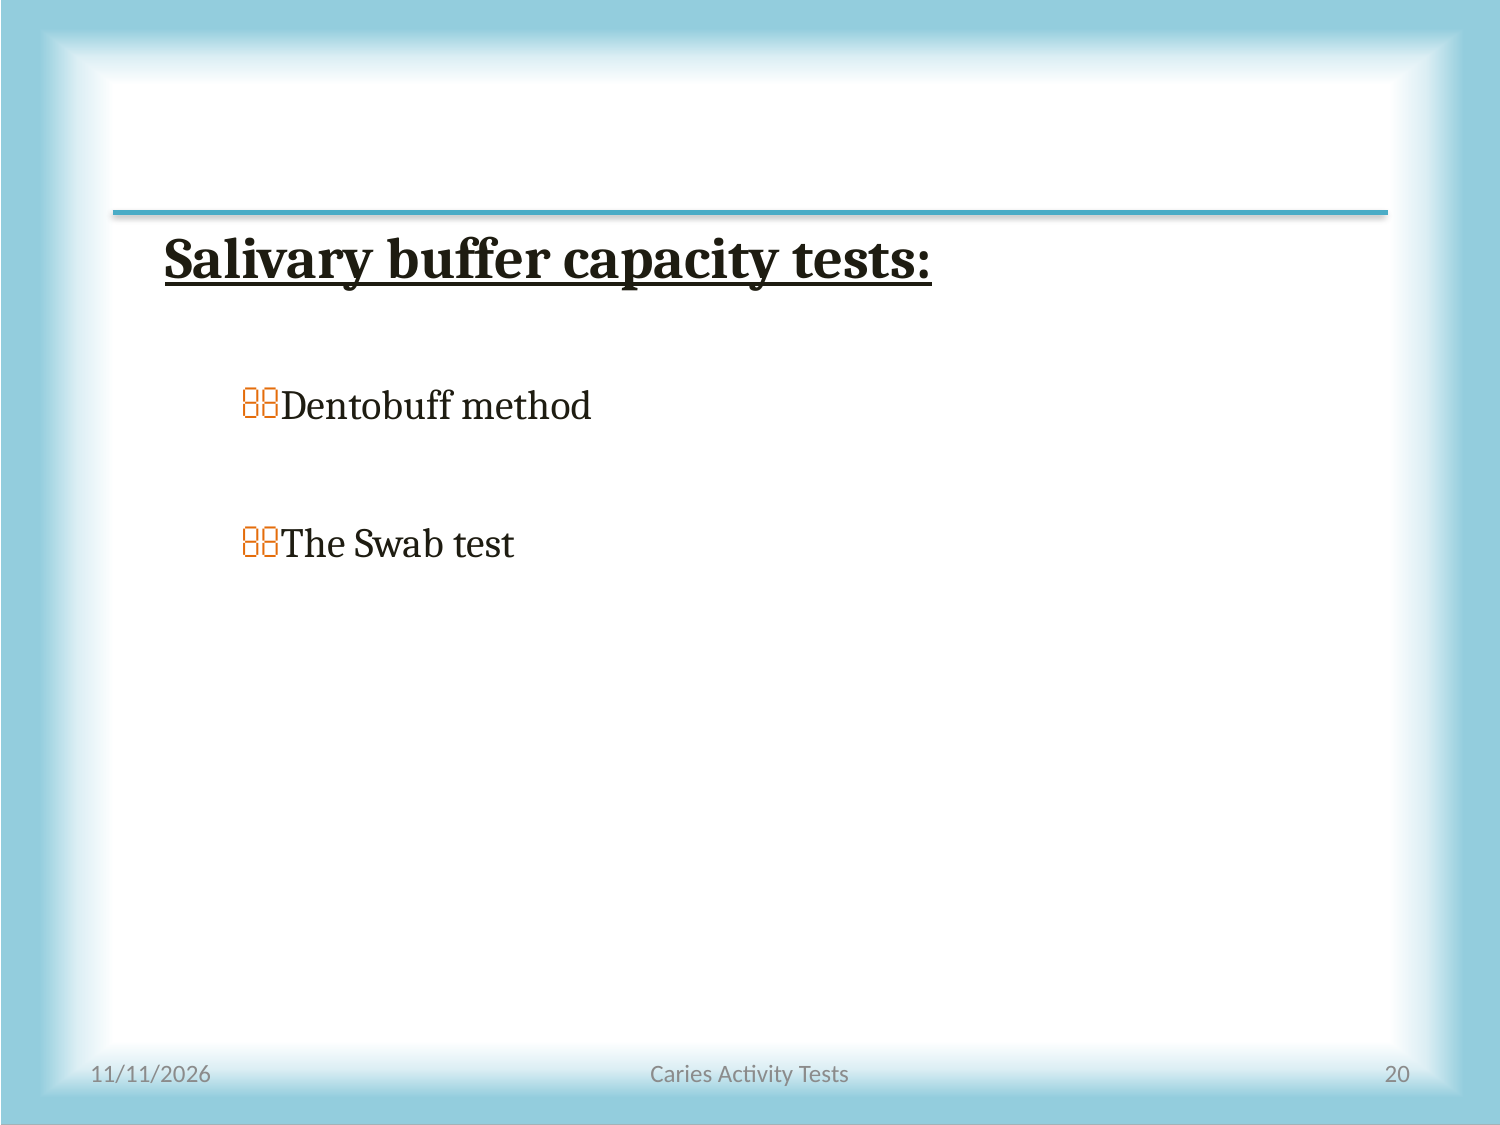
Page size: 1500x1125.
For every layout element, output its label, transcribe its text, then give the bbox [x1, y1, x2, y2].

list Salivary buffer capacity tests: Dentobuff method The Swab test [75, 212, 1425, 1005]
footer Caries Activity Tests [512, 1042, 988, 1103]
picture [0, 0, 1500, 1125]
slide_number 20 [1074, 1042, 1425, 1103]
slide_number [75, 1042, 425, 1103]
